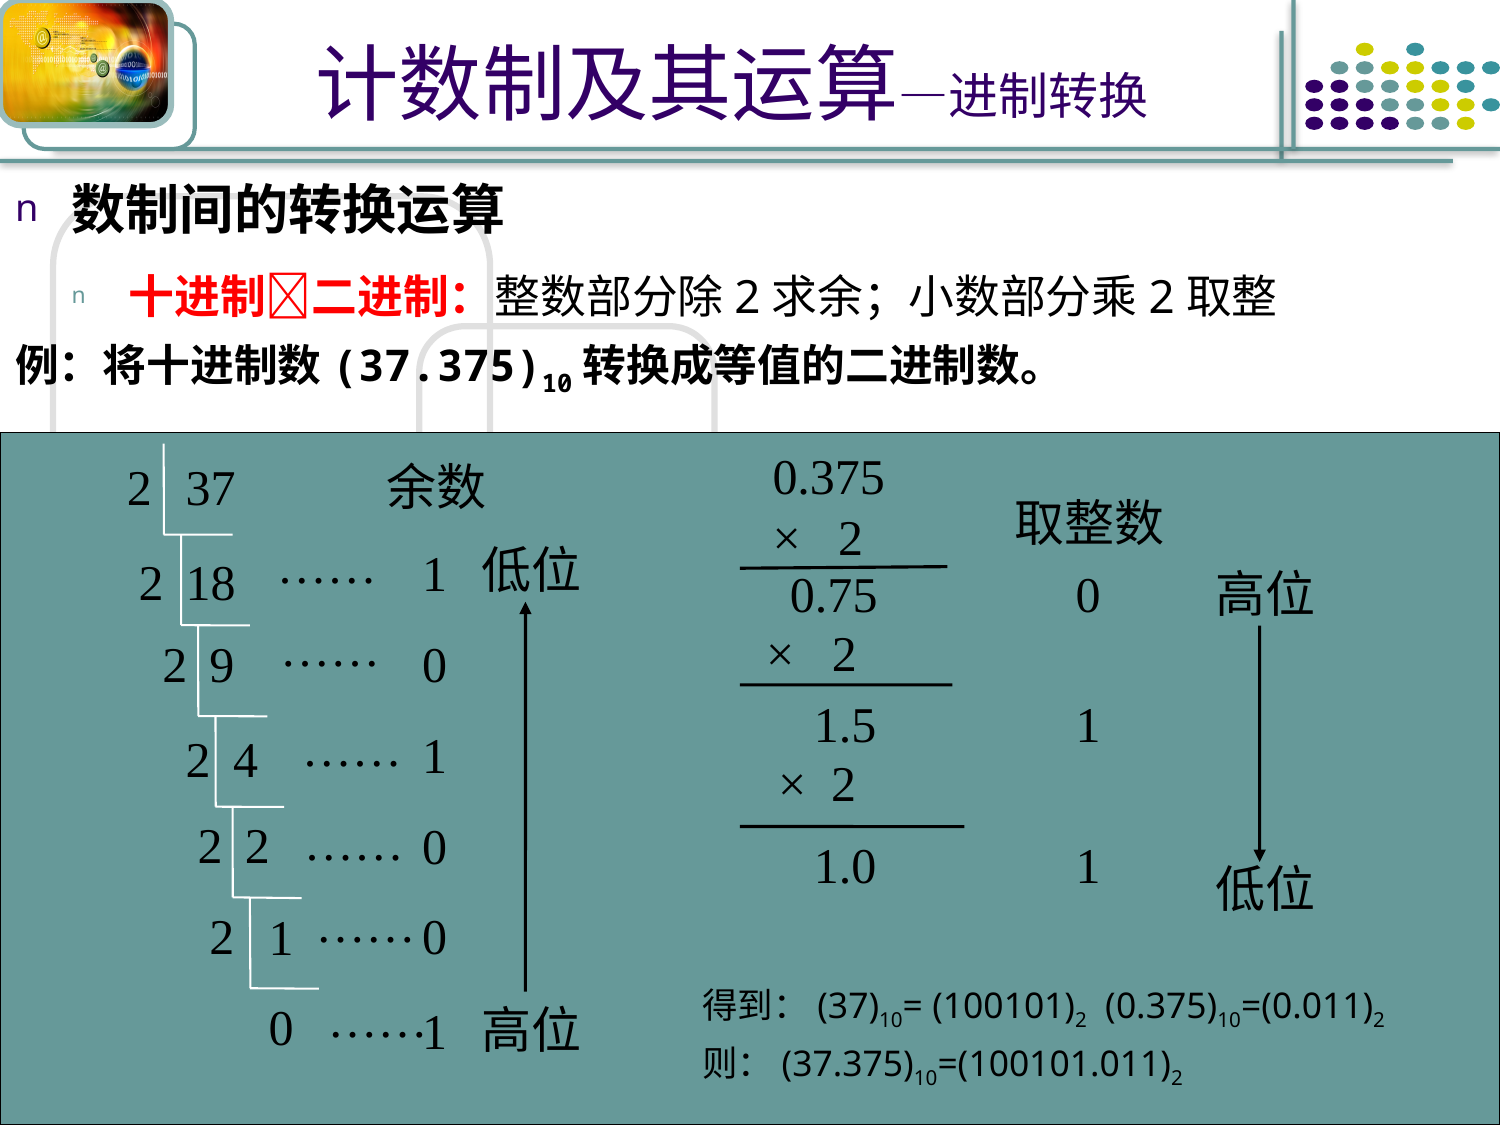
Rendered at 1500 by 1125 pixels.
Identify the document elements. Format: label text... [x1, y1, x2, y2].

list 数制间的转换运算 十进制二进制：整数部分除2求余；小数部分乘2取整 例：将十进制数(37.375)10转换成等值的二进制数。 [0, 160, 1447, 421]
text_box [111, 443, 674, 1083]
text_box 得到：(37)10= (100101)2 (0.375)10=(0.011)2 则：(37.375)10=(100101.011)2 [687, 976, 1500, 1102]
text_box [0, 432, 1500, 1125]
title 计数制及其运算—进制转换 [242, 19, 1223, 145]
picture [4, 4, 167, 122]
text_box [739, 437, 1367, 972]
